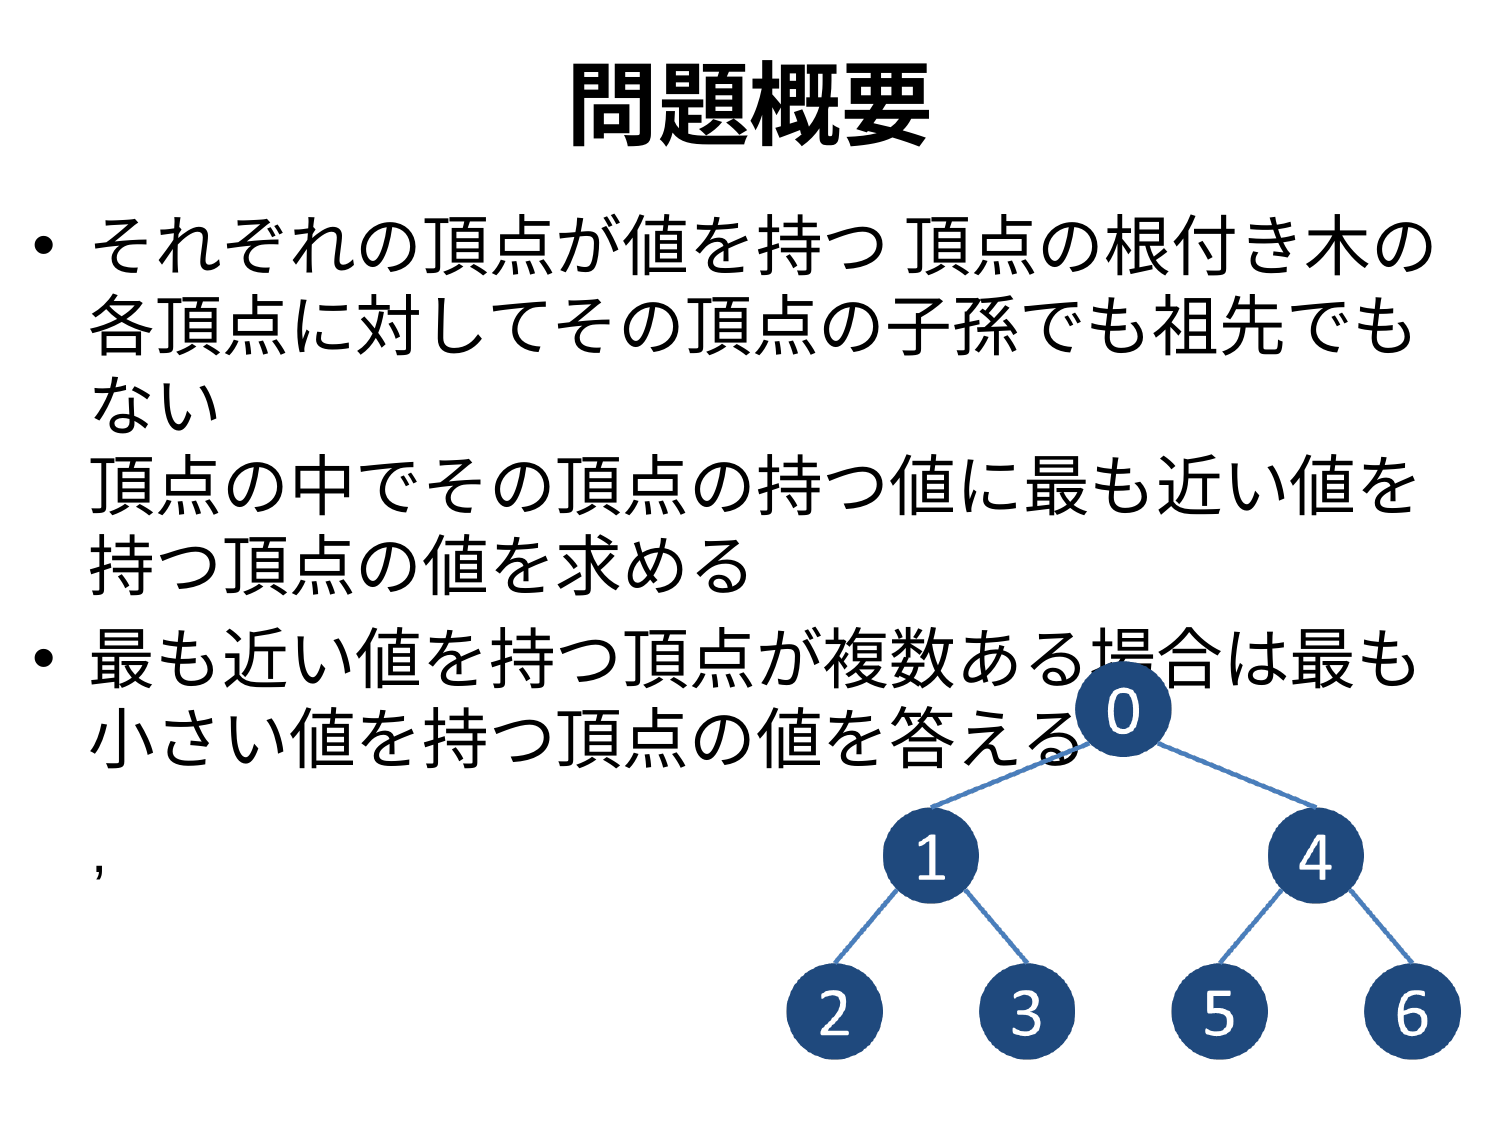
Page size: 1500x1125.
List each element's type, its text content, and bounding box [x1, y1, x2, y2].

picture [773, 644, 1473, 1098]
title 問題概要 [17, 19, 1483, 185]
